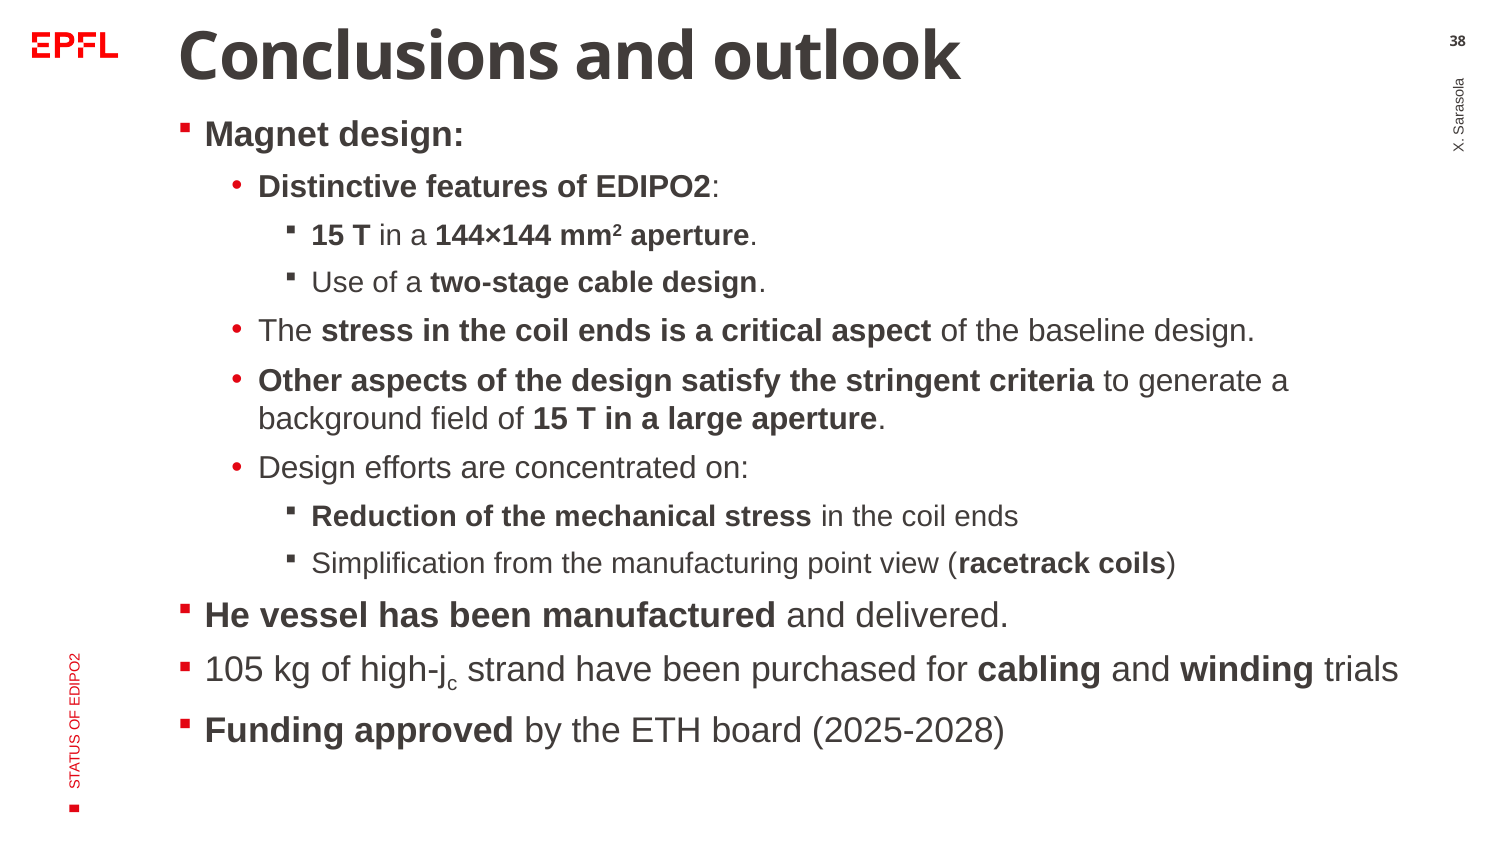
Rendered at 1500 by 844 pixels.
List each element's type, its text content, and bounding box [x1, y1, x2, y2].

slide_number Status of EDIPO2 [0, 256, 149, 805]
picture [21, 21, 129, 69]
list Magnet design: Distinctive features of EDIPO2: 15 T in a 144×144 mm2 aperture. Use of a two-stage cable design. The stress in the coil ends is a critical aspect of the baseline design. Other aspects of the design satisfy the stringent criteria to generate a background field of 15 T in a large aperture. Design efforts are concentrated on: Reduction of the mechanical stress in the coil ends Simplification from the manufacturing point view (racetrack coils) He vessel has been manufactured and delivered. 105 kg of high-jc strand have been purchased for cabling and winding trials Funding approved by the ETH board (2025-2028) [148, 103, 1428, 795]
footer X. Sarasola [1415, 59, 1500, 641]
slide_number 38 [1415, 32, 1500, 59]
title Conclusions and outlook [148, 21, 1428, 102]
